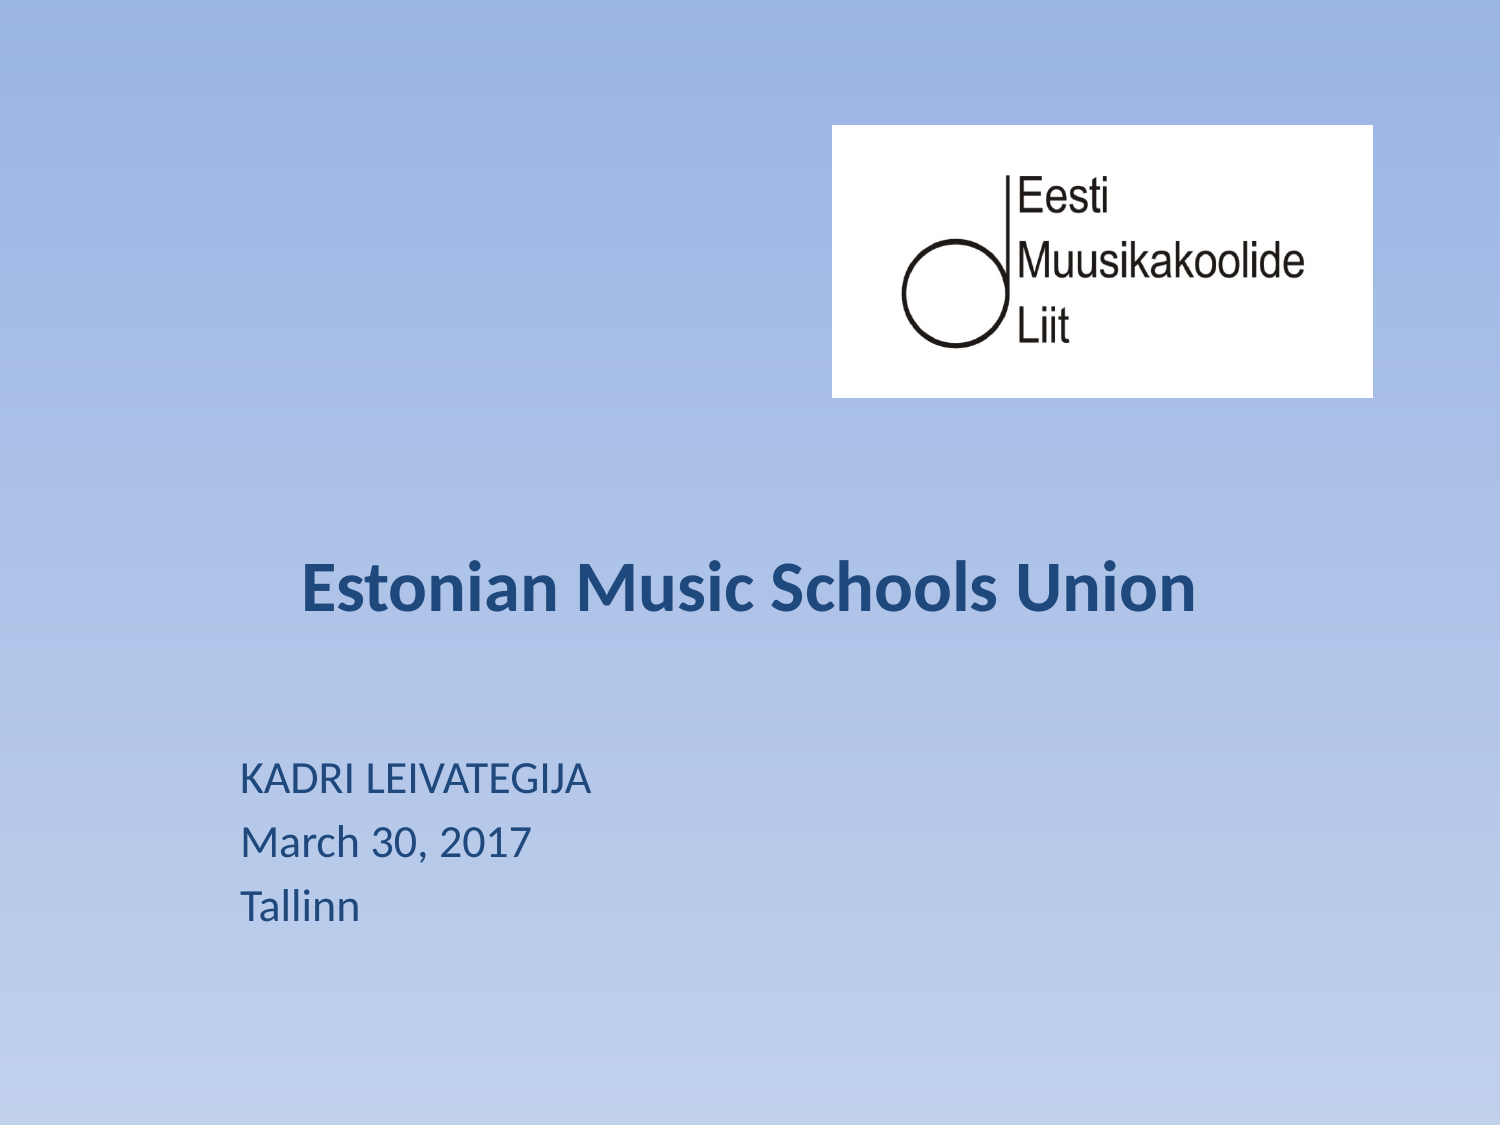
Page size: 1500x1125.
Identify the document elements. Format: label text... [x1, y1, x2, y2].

picture [832, 125, 1374, 398]
title Estonian Music Schools Union [112, 444, 1388, 634]
subtitle KADRI LEIVATEGIJA March 30, 2017 Tallinn [225, 739, 1275, 941]
